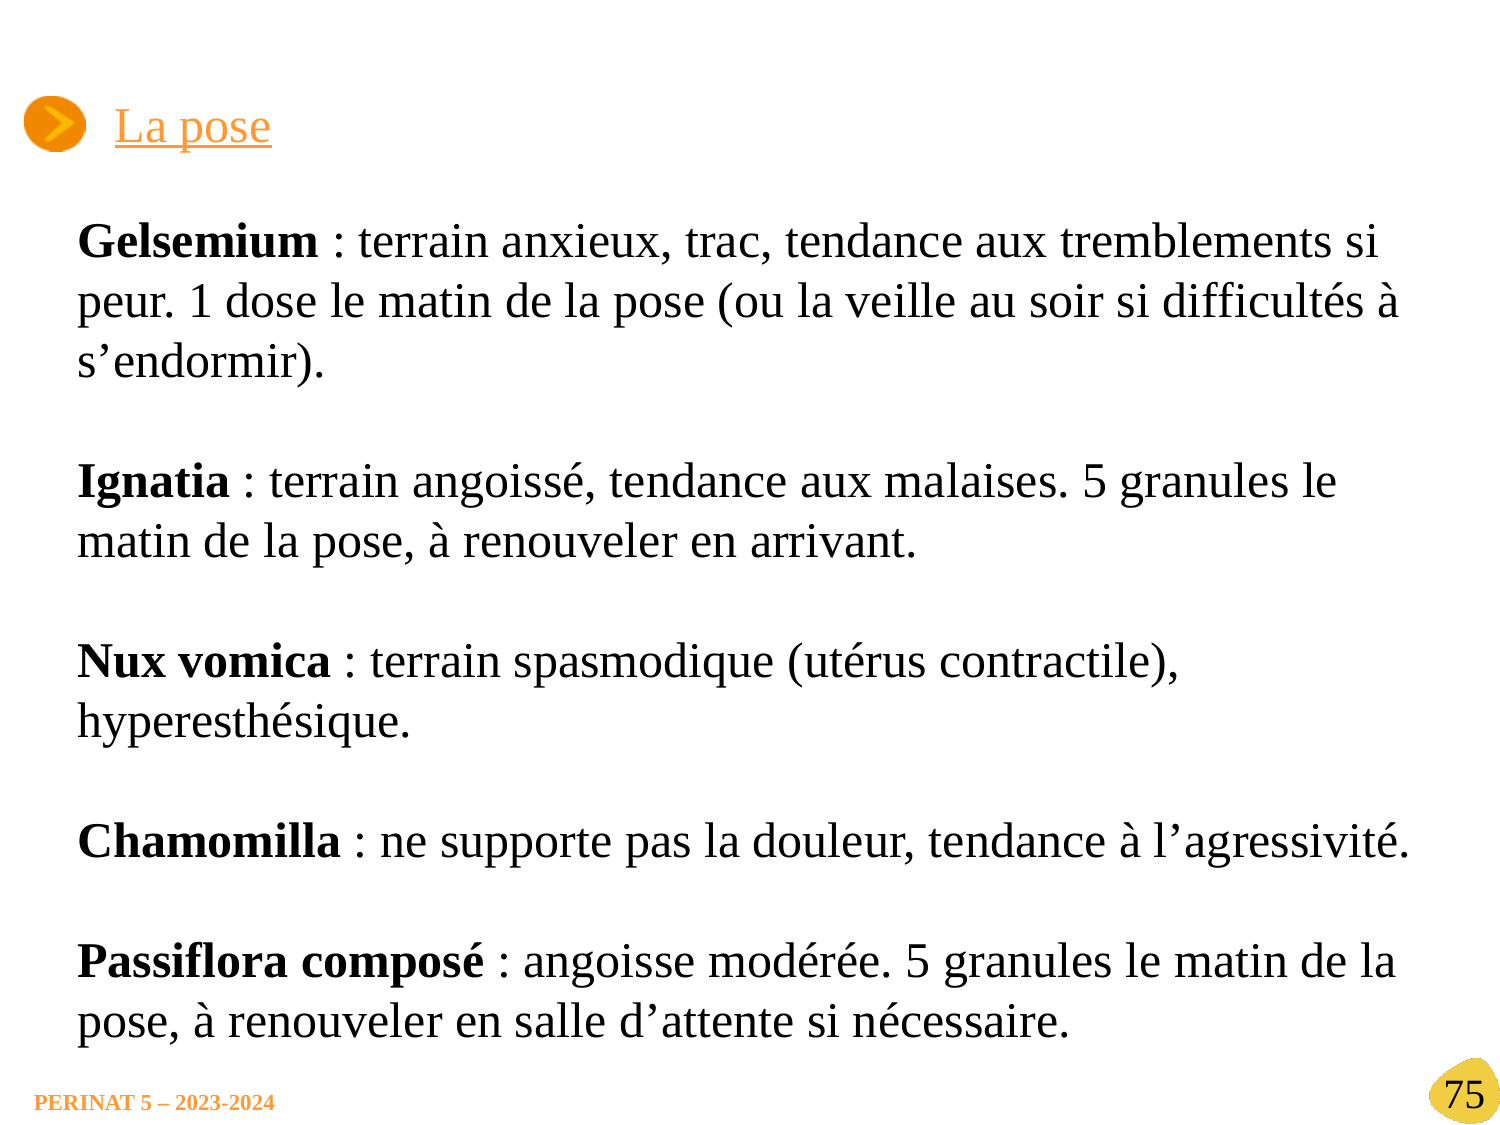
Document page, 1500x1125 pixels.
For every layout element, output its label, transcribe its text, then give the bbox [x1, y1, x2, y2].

picture [1423, 1057, 1500, 1125]
list Gelsemium : terrain anxieux, trac, tendance aux tremblements si peur. 1 dose le matin de la pose (ou la veille au soir si difficultés à s’endormir). Ignatia : terrain angoissé, tendance aux malaises. 5 granules le matin de la pose, à renouveler en arrivant. Nux vomica : terrain spasmodique (utérus contractile), hyperesthésique. Chamomilla : ne supporte pas la douleur, tendance à l’agressivité. Passiflora composé : angoisse modérée. 5 granules le matin de la pose, à renouveler en salle d’attente si nécessaire. [62, 200, 1450, 1075]
text_box La pose [100, 96, 287, 160]
picture [24, 96, 87, 152]
